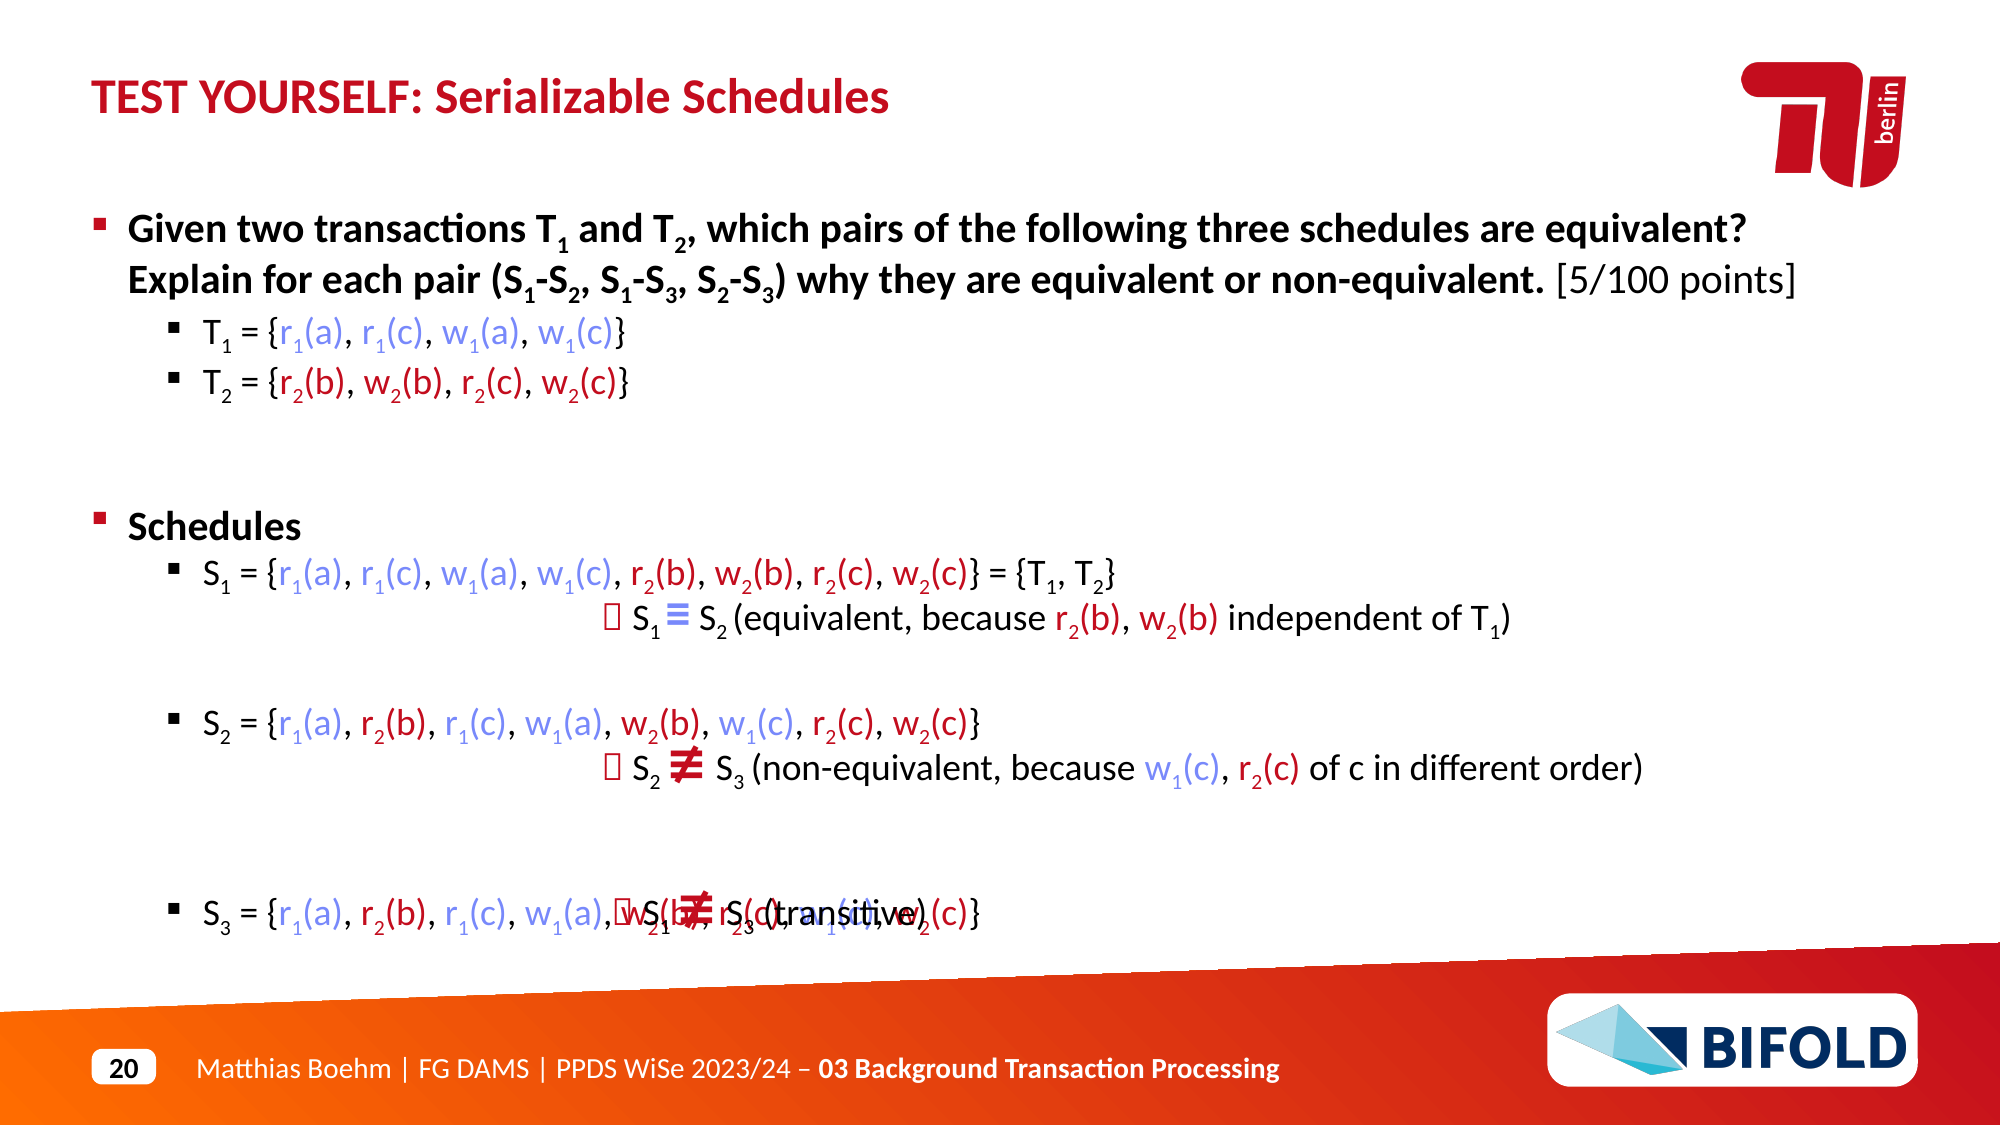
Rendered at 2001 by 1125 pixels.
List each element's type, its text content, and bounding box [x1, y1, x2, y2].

text_box  S1 ≢ S3 (transitive) [573, 887, 966, 947]
picture [1741, 62, 1906, 188]
picture [1556, 1004, 1906, 1075]
list TEST YOURSELF: Serializable Schedules [91, 65, 1455, 183]
list Given two transactions T1 and T2, which pairs of the following three schedules are equivalent? Explain for each pair (S1-S2, S1-S3, S2-S3) why they are equivalent or non-equivalent. [5/100 points] T1 = {r1(a), r1(c), w1(a), w1(c)} T2 = {r2(b), w2(b), r2(c), w2(c)} Schedules S1 = {r1(a), r1(c), w1(a), w1(c), r2(b), w2(b), r2(c), w2(c)} = {T1, T2} S2 = {r1(a), r2(b), r1(c), w1(a), w2(b), w1(c), r2(c), w2(c)} S3 = {r1(a), r2(b), r1(c), w1(a), w2(b), r2(c), w1(c), w2(c)} [90, 208, 1908, 948]
text_box  S1 ≡ S2 (equivalent, because r2(b), w2(b) independent of T1) [601, 573, 1708, 652]
text_box  S2 ≢ S3 (non-equivalent, because w1(c), r2(c) of c in different order) [601, 723, 1684, 807]
